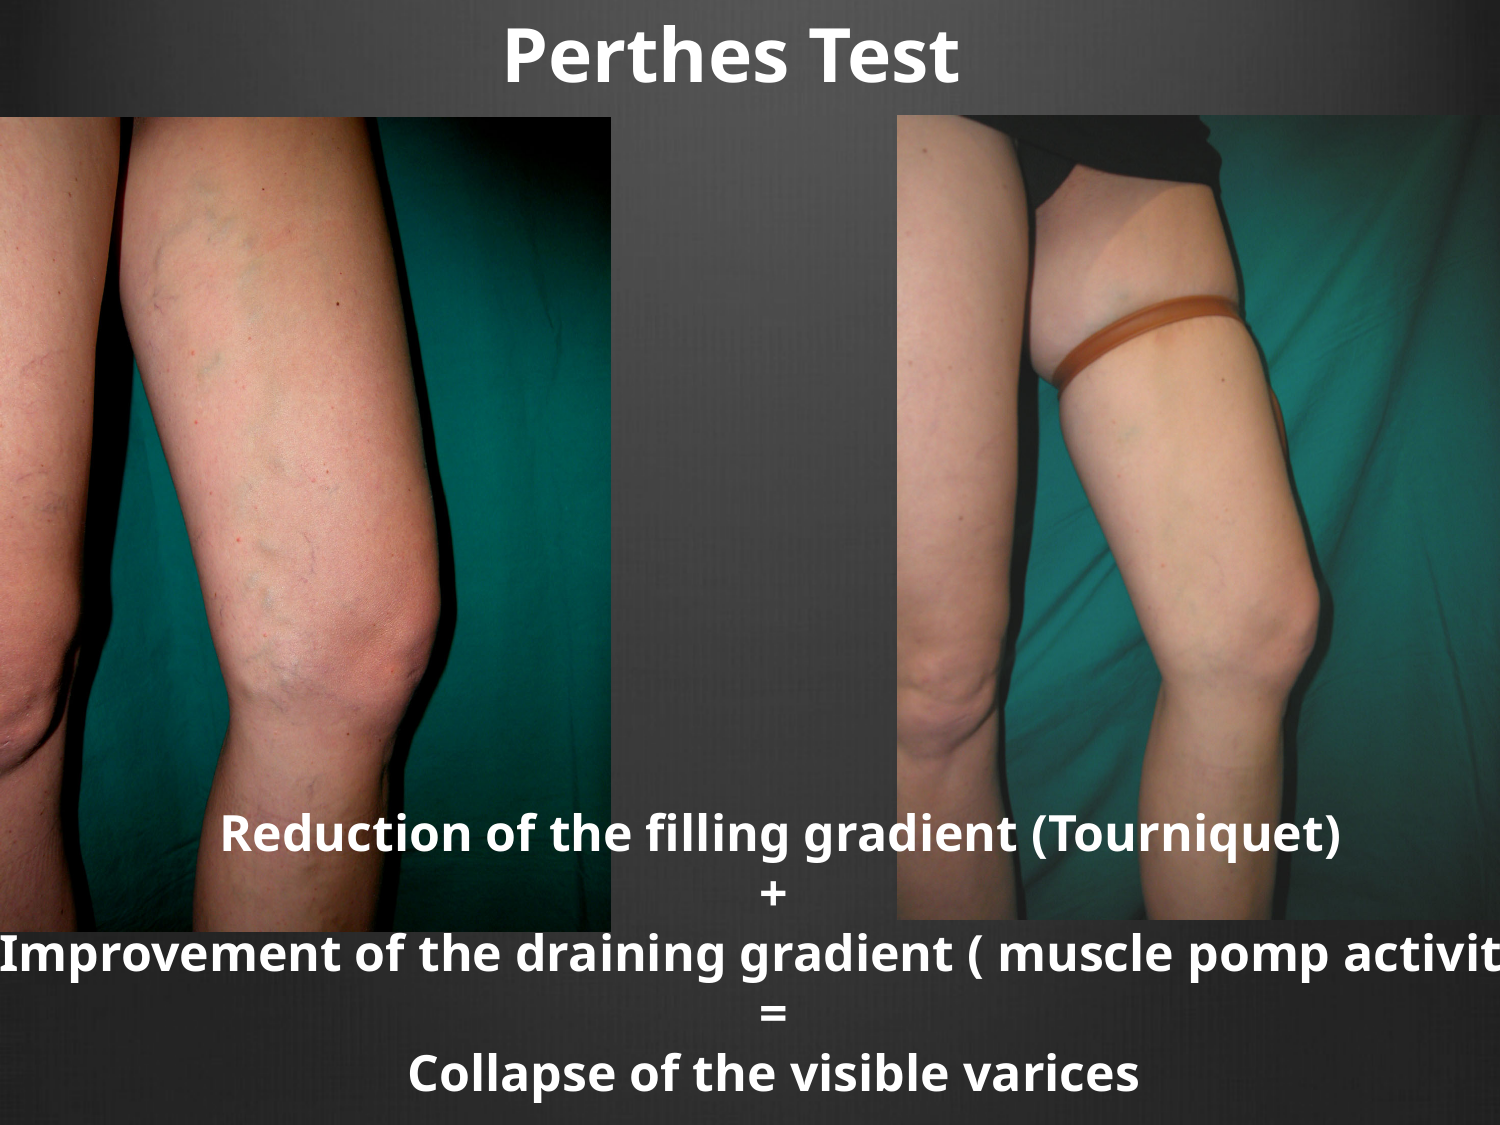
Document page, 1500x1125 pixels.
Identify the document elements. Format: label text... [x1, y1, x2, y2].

text_box Reduction of the filling gradient (Tourniquet) + Improvement of the draining gradient ( muscle pomp activity) = Collapse of the visible varices [0, 794, 1500, 1110]
picture [0, 117, 611, 932]
text_box Perthes Test [486, 0, 977, 105]
picture [896, 115, 1500, 920]
